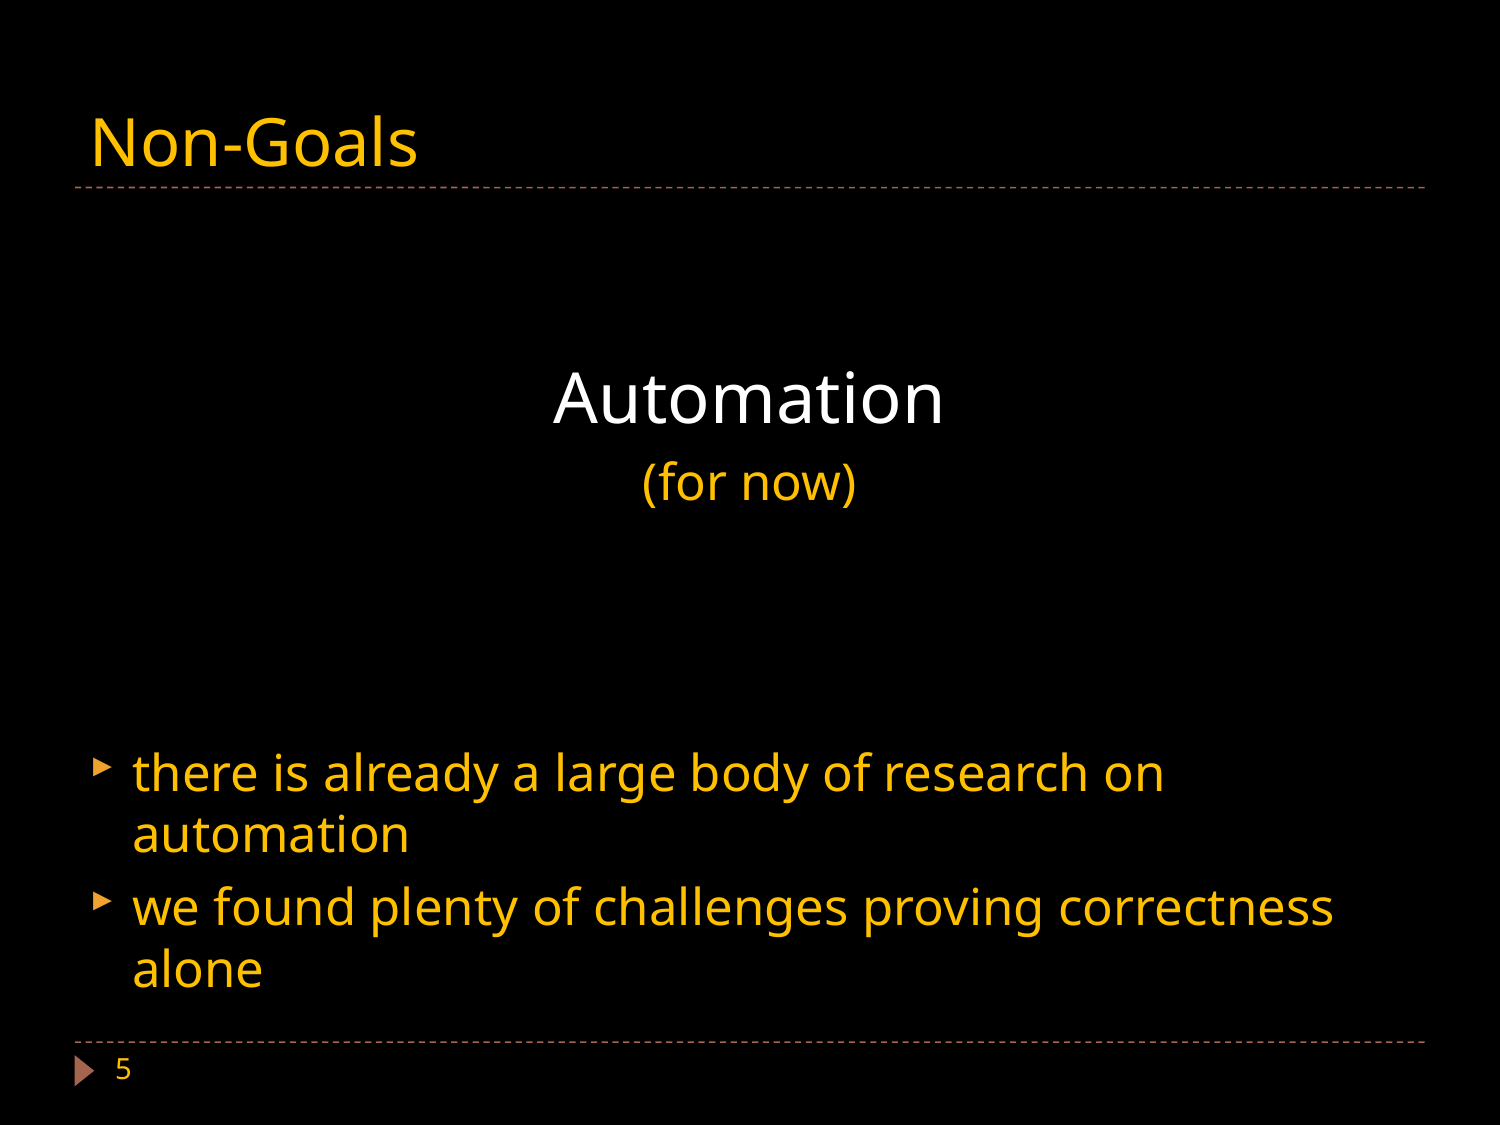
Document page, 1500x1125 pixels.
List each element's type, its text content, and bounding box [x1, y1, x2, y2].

title Non-Goals [75, 24, 1425, 188]
slide_number 5 [100, 1042, 426, 1103]
list Automation (for now) there is already a large body of research on automation we found plenty of challenges proving correctness alone [75, 200, 1425, 1010]
